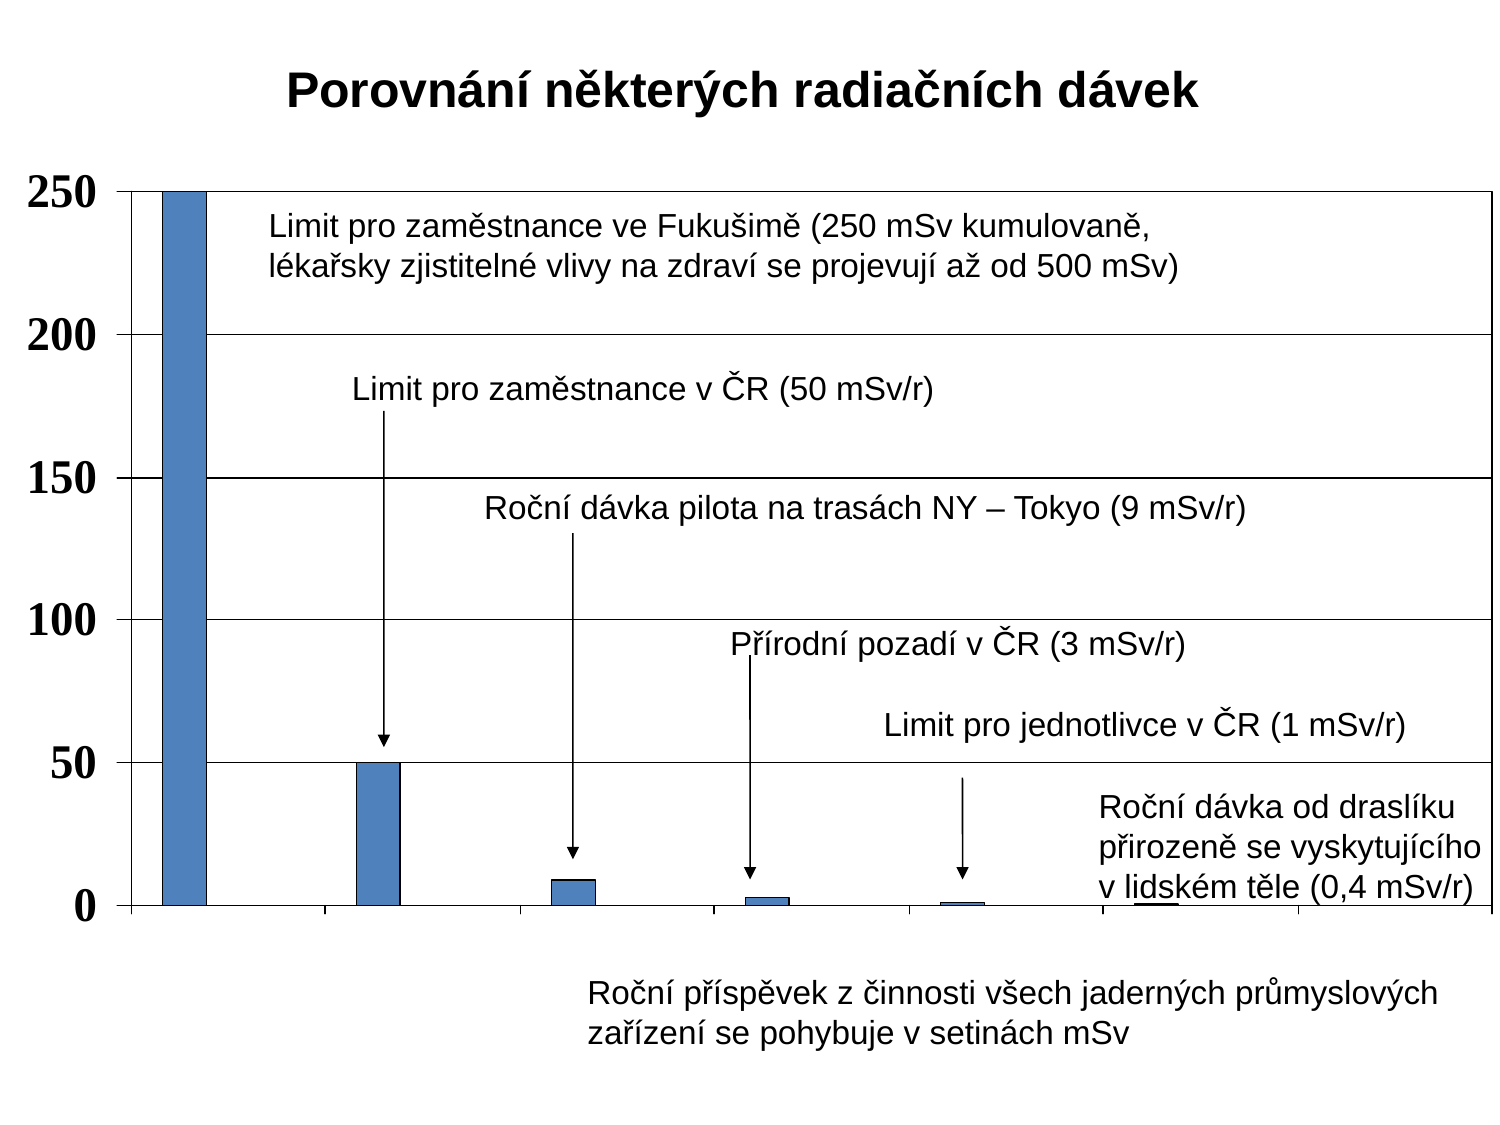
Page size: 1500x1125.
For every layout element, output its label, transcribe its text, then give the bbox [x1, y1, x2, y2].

text_box [183, 1023, 1400, 1099]
title Porovnání některých radiačních dávek [112, 31, 1388, 122]
text_box Roční příspěvek z činnosti všech jaderných průmyslových zařízení se pohybuje v setinách mSv [572, 997, 1471, 1059]
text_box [12, 125, 1500, 988]
